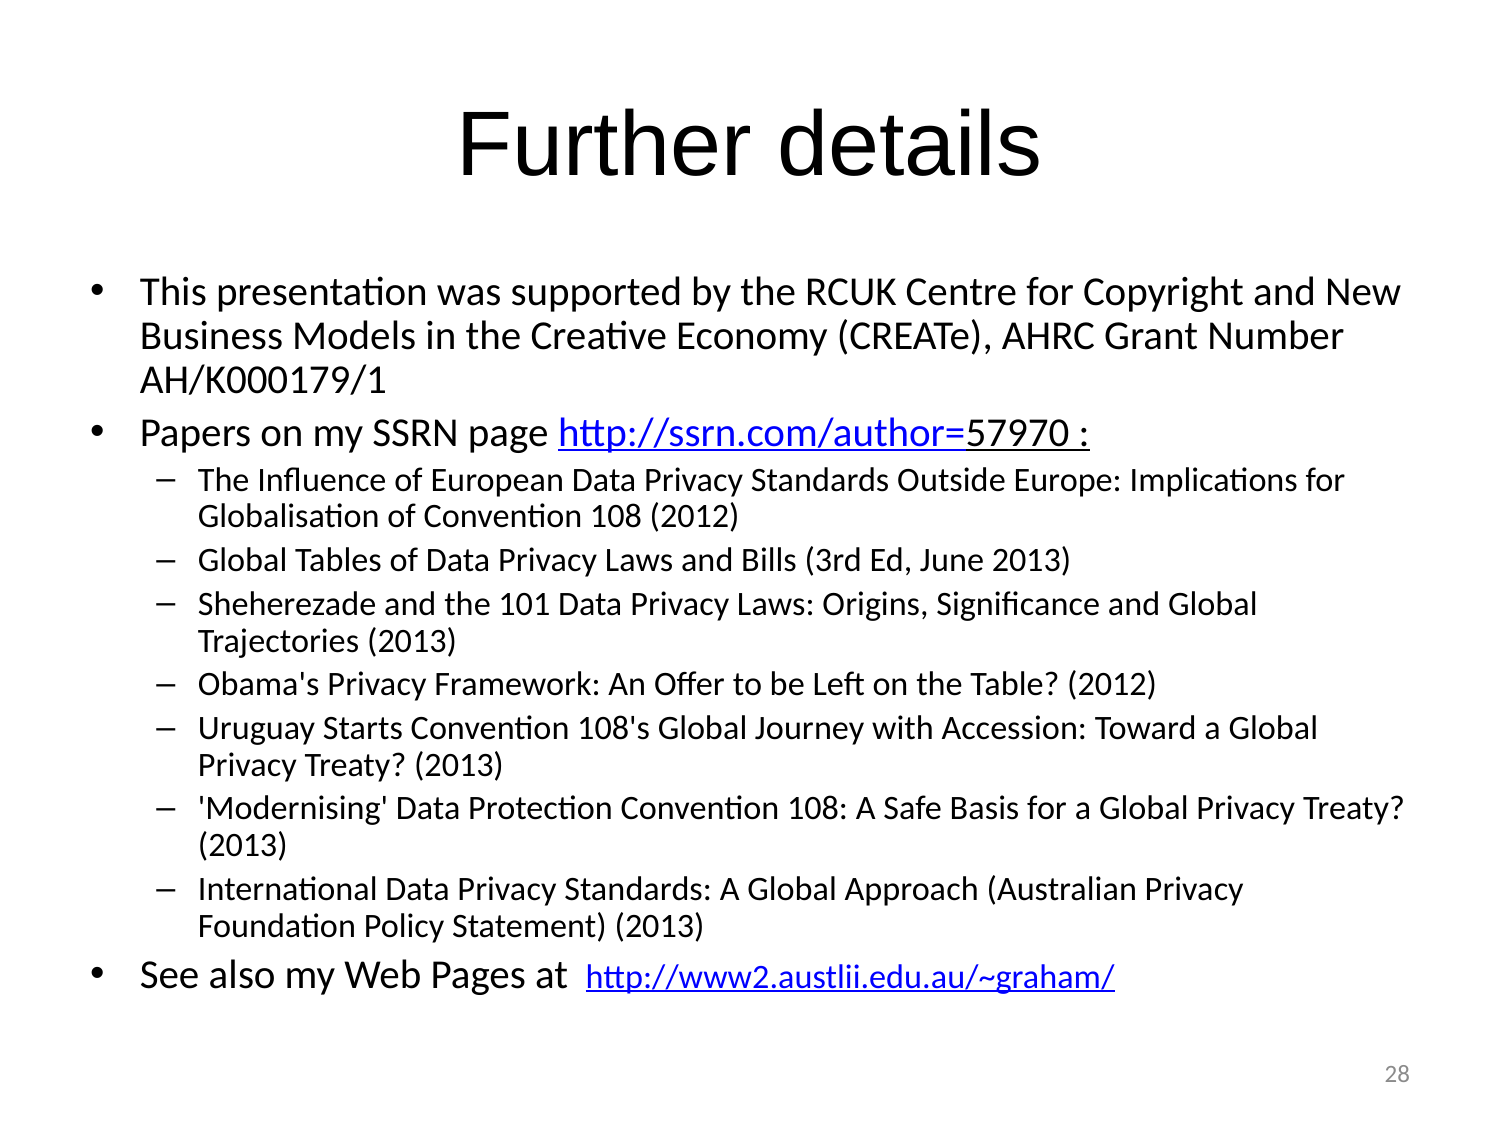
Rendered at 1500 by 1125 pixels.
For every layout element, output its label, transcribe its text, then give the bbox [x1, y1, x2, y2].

list This presentation was supported by the RCUK Centre for Copyright and New Business Models in the Creative Economy (CREATe), AHRC Grant Number AH/K000179/1 Papers on my SSRN page http://ssrn.com/author=57970 : The Influence of European Data Privacy Standards Outside Europe: Implications for Globalisation of Convention 108 (2012) Global Tables of Data Privacy Laws and Bills (3rd Ed, June 2013) Sheherezade and the 101 Data Privacy Laws: Origins, Significance and Global Trajectories (2013) Obama's Privacy Framework: An Offer to be Left on the Table? (2012) Uruguay Starts Convention 108's Global Journey with Accession: Toward a Global Privacy Treaty? (2013) 'Modernising' Data Protection Convention 108: A Safe Basis for a Global Privacy Treaty? (2013) International Data Privacy Standards: A Global Approach (Australian Privacy Foundation Policy Statement) (2013) See also my Web Pages at http://www2.austlii.edu.au/~graham/ [75, 262, 1425, 1005]
title Further details [75, 45, 1425, 233]
slide_number 28 [1074, 1042, 1425, 1103]
